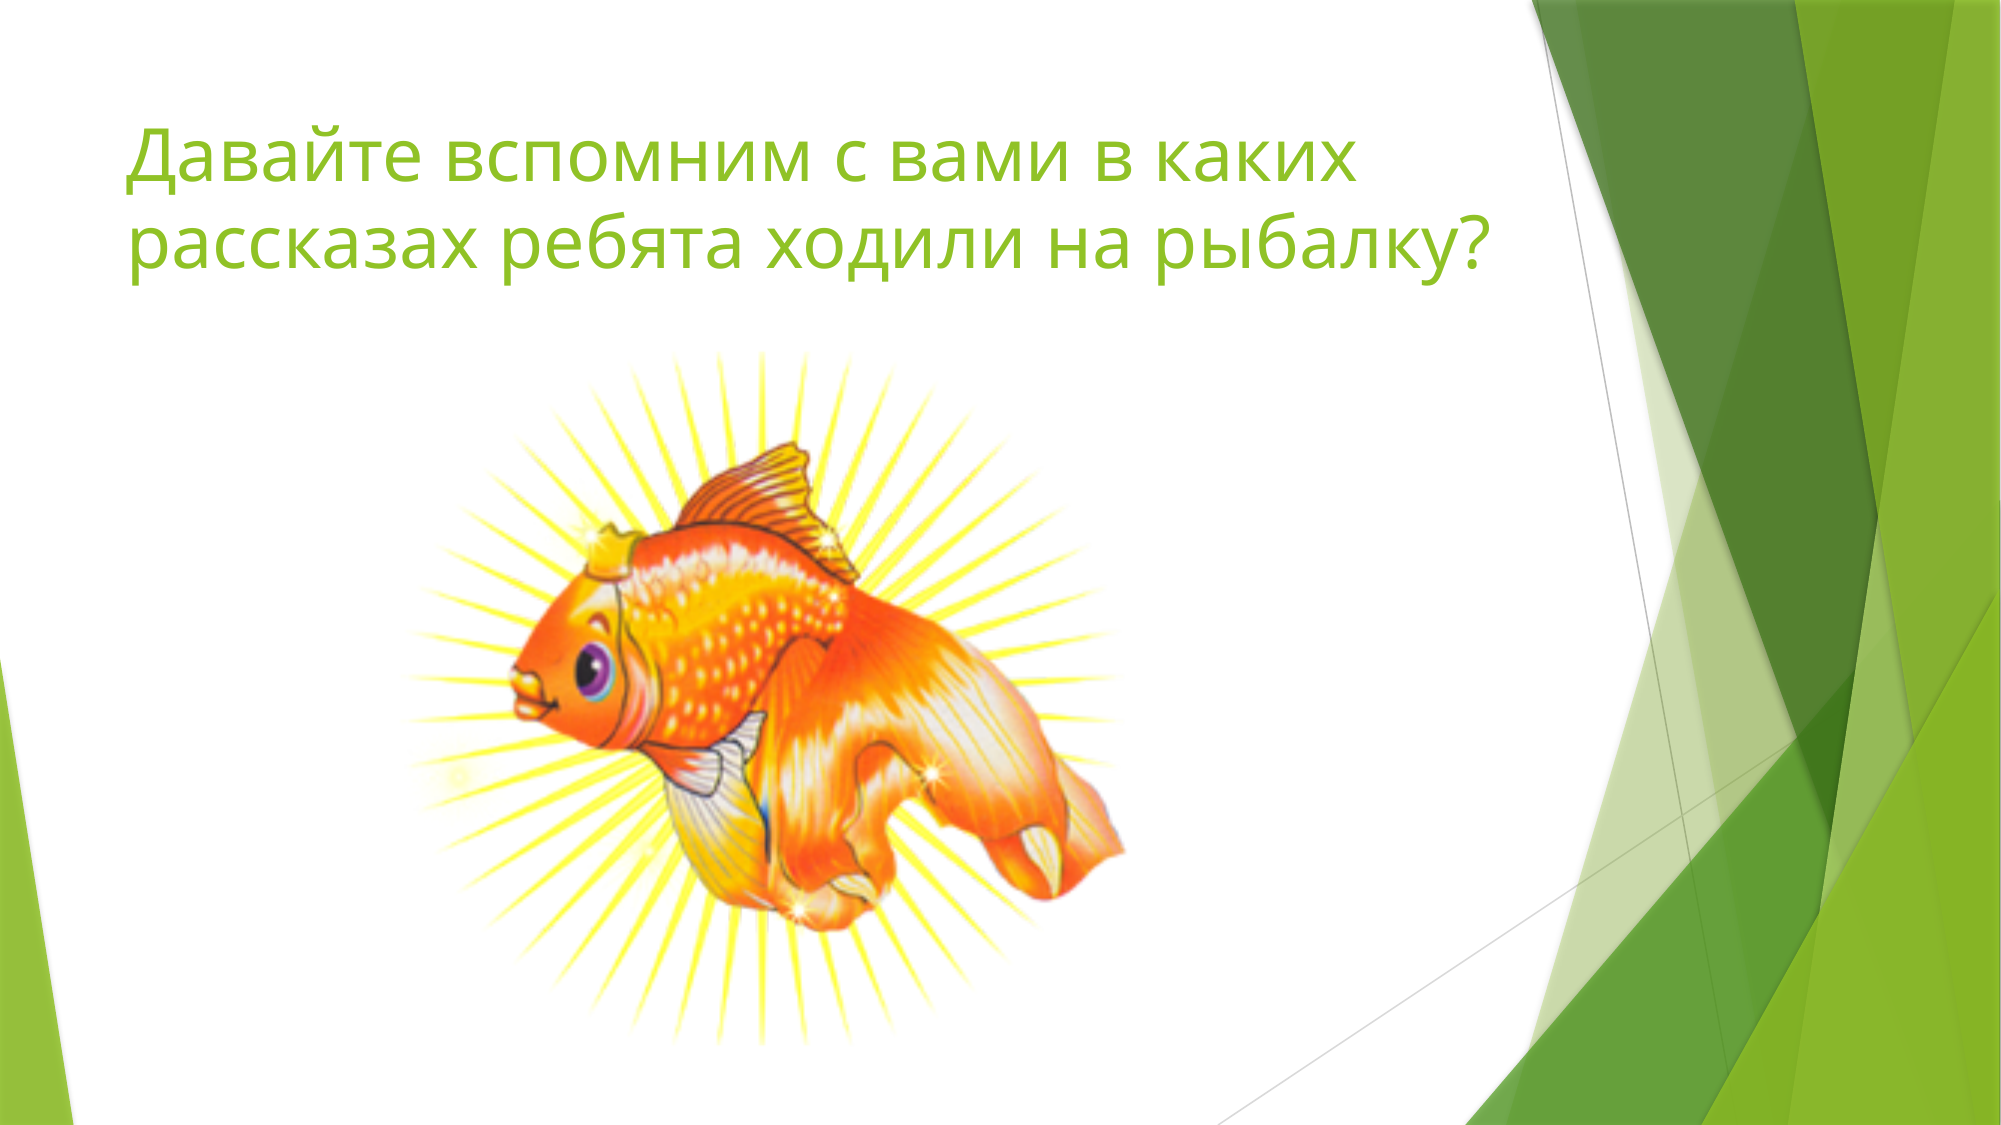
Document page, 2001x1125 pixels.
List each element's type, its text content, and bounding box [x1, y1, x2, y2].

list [391, 342, 1141, 1062]
title Давайте вспомним с вами в каких рассказах ребята ходили на рыбалку? [111, 99, 1522, 317]
